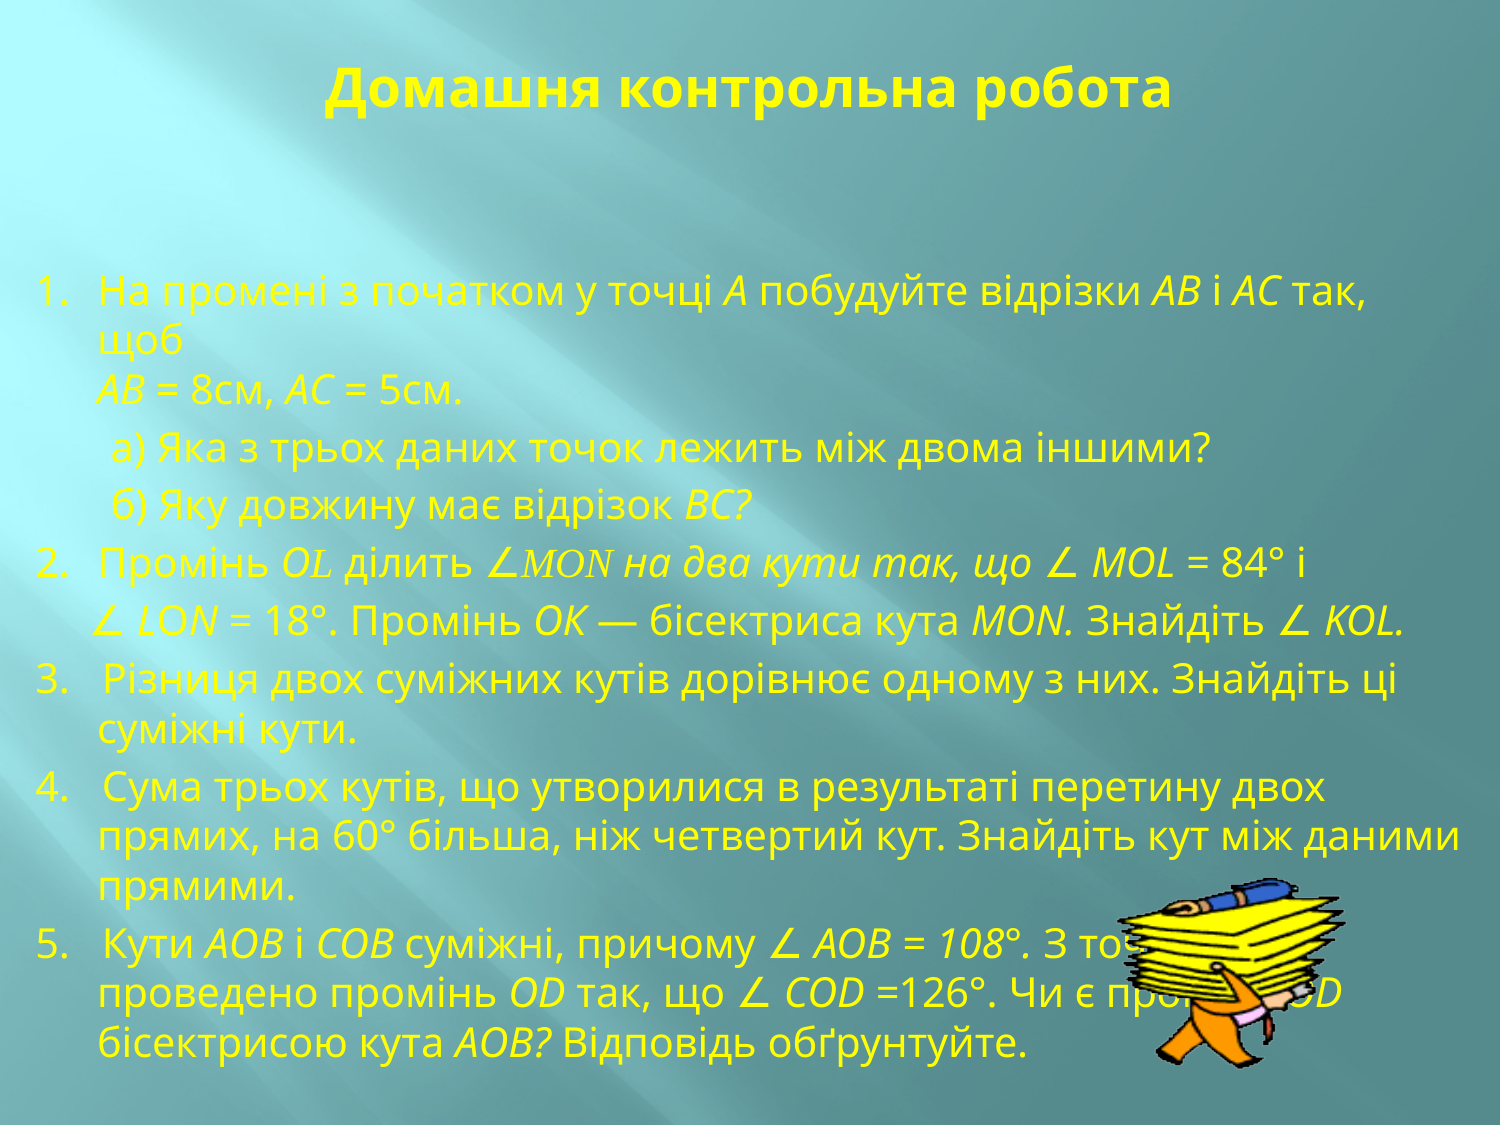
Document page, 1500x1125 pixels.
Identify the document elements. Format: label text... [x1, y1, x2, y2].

picture [1112, 878, 1349, 1076]
title Домашня контрольна робота [75, 45, 1425, 188]
list 1. На промені з початком у точці А побудуйте відрізки АВ і АС так, щоб AB = 8см, AС = 5см. а) Яка з трьох даних точок лежить між двома іншими? б) Яку довжину має відрізок ВС? 2. Промінь ОL ділить ∠MON на два кути так, що ∠ MOL = 84° і ∠ LON = 18°. Промінь ОК — бісектриса кута MON. Знайдіть ∠ KOL. 3. Різниця двох суміжних кутів дорівнює одному з них. Знайдіть ці суміжні кути. 4. Сума трьох кутів, що утворилися в результаті перетину двох прямих, на 60° більша, ніж четвертий кут. Знайдіть кут між даними прямими. 5. Кути АОВ і СОВ суміжні, причому ∠ AOB = 108°. З точки О проведено промінь OD так, що ∠ COD =126°. Чи є промінь OD бісектрисою кута АОВ? Відповідь обґрунтуйте. [0, 140, 1477, 1079]
